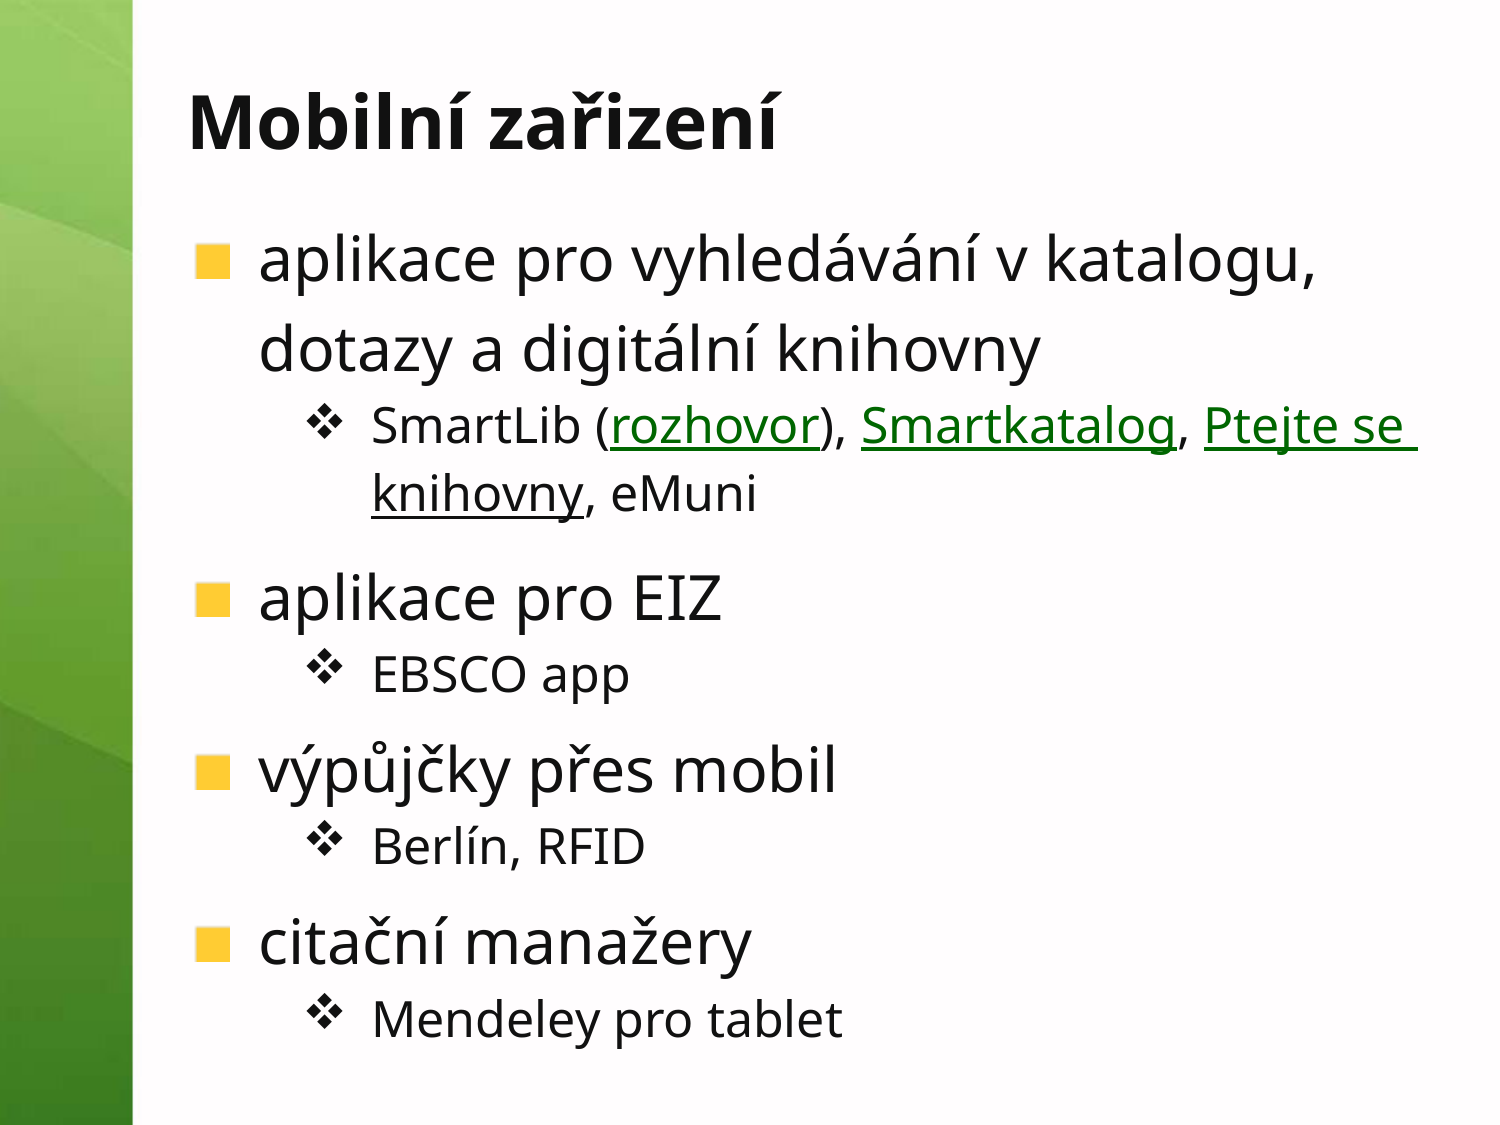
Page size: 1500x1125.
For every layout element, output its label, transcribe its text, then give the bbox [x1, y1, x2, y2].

picture [0, 0, 1500, 1125]
list aplikace pro vyhledávání v katalogu, dotazy a digitální knihovny SmartLib (rozhovor), Smartkatalog, Ptejte se knihovny, eMuni aplikace pro EIZ EBSCO app výpůjčky přes mobil Berlín, RFID citační manažery Mendeley pro tablet [171, 196, 1447, 1094]
title Mobilní zařizení [171, 77, 1447, 161]
